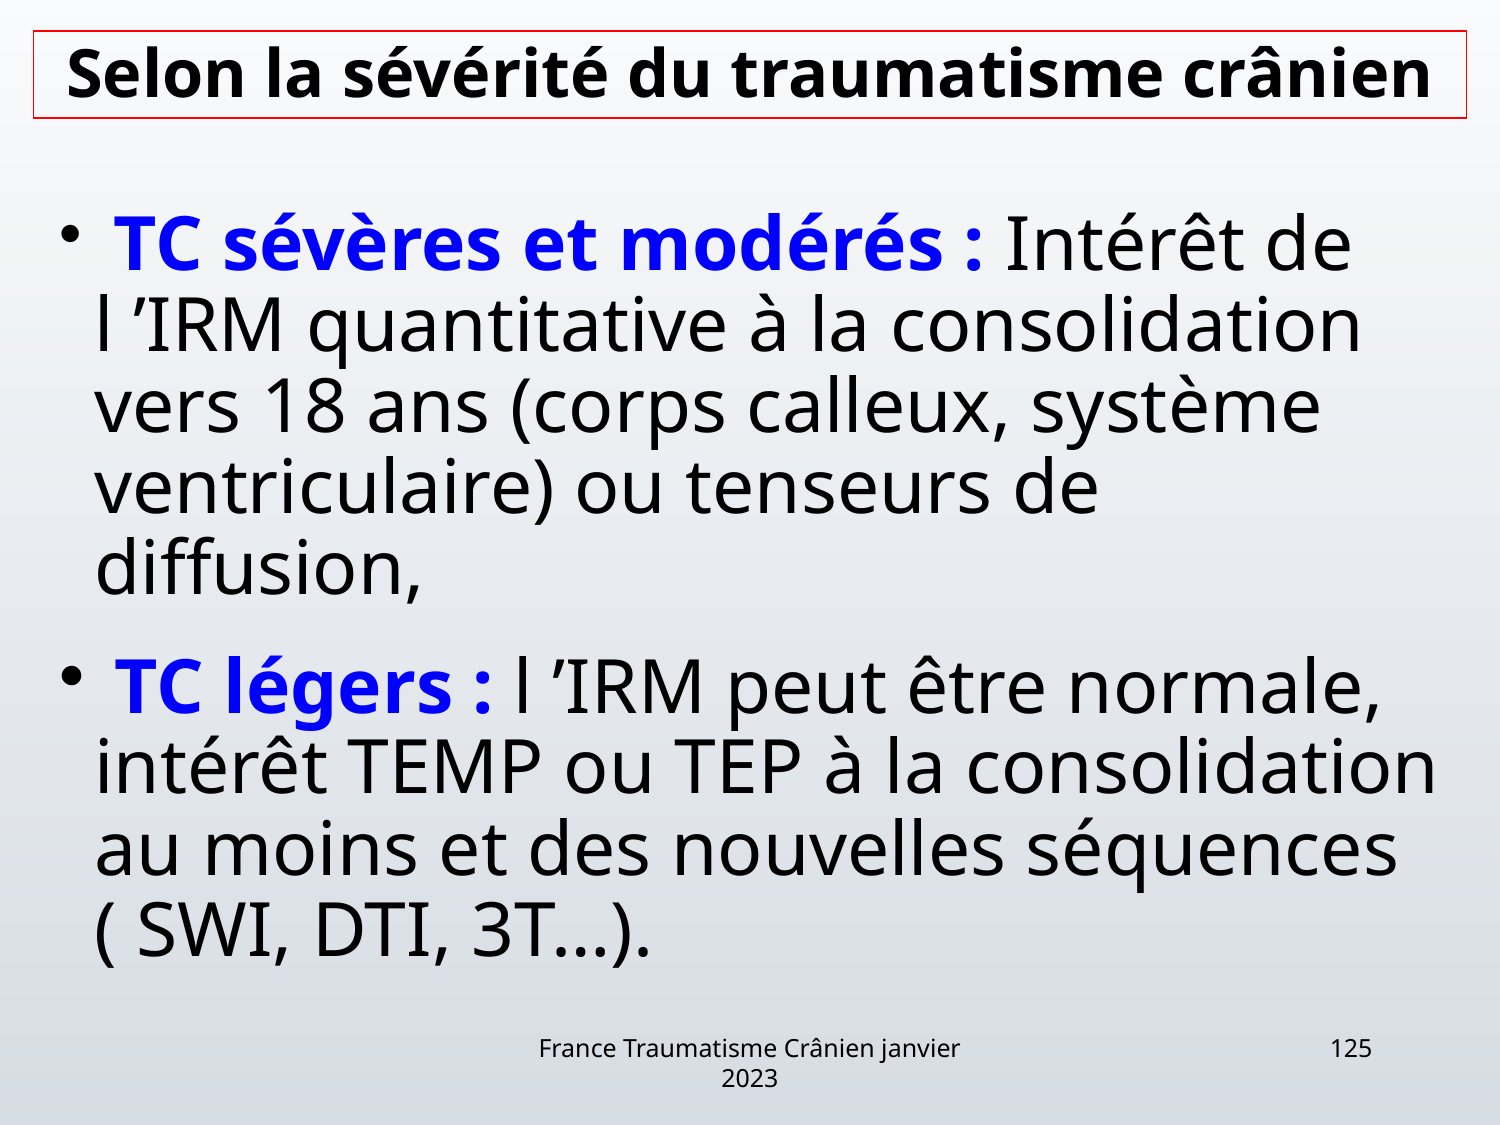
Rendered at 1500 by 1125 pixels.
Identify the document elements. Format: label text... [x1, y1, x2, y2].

text_box TC sévères et modérés : Intérêt de l ’IRM quantitative à la consolidation vers 18 ans (corps calleux, système ventriculaire) ou tenseurs de diffusion, TC légers : l ’IRM peut être normale, intérêt TEMP ou TEP à la consolidation au moins et des nouvelles séquences ( SWI, DTI, 3T…). [44, 198, 1456, 980]
title Selon la sévérité du traumatisme crânien [33, 30, 1467, 119]
footer France Traumatisme Crânien janvier 2023 [512, 1025, 988, 1100]
slide_number 125 [1074, 1025, 1388, 1100]
